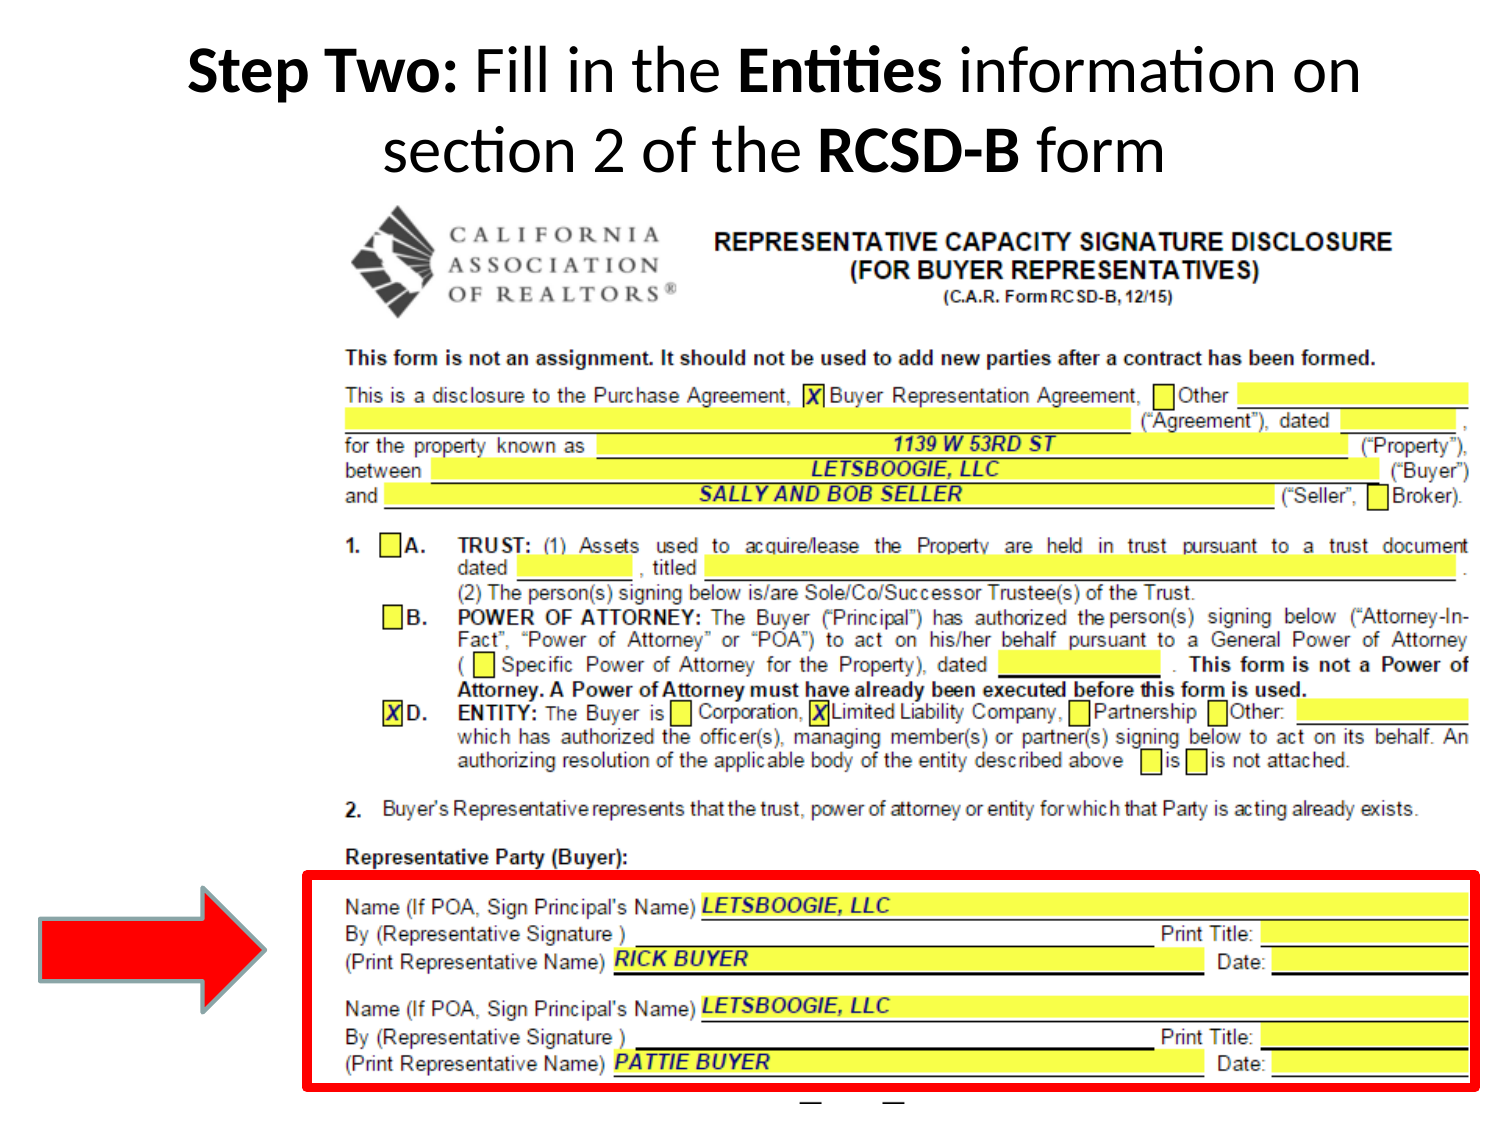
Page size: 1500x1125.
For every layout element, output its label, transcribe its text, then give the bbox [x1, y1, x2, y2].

title Step Two: Fill in the Entities information on section 2 of the RCSD-B form [99, 12, 1450, 200]
picture [288, 187, 1500, 1104]
text_box [38, 885, 268, 1015]
